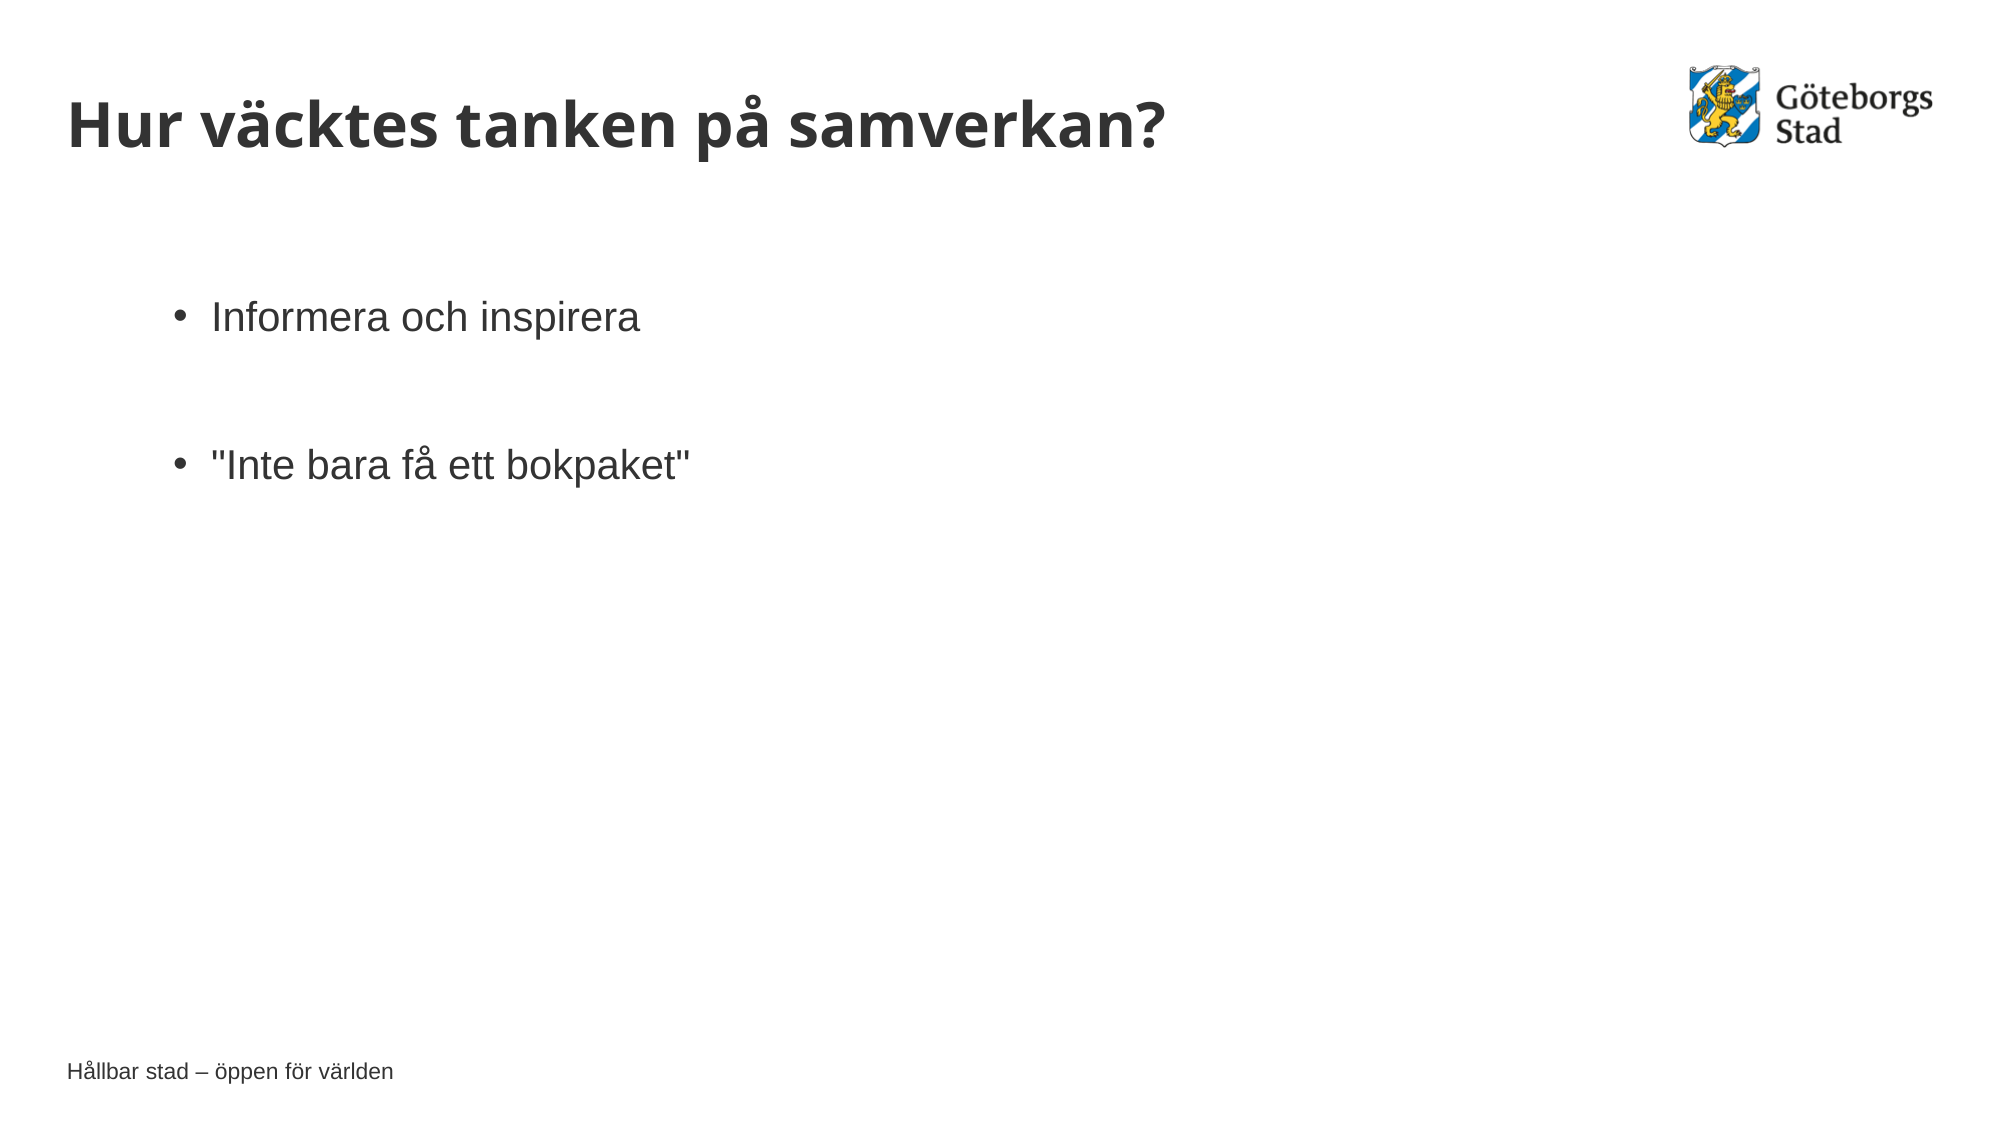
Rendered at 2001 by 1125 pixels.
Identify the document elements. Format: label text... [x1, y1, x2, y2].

list Informera och inspirera "Inte bara få ett bokpaket" [173, 285, 1827, 971]
picture [1689, 65, 1933, 148]
title Hur väcktes tanken på samverkan? [66, 66, 1572, 188]
